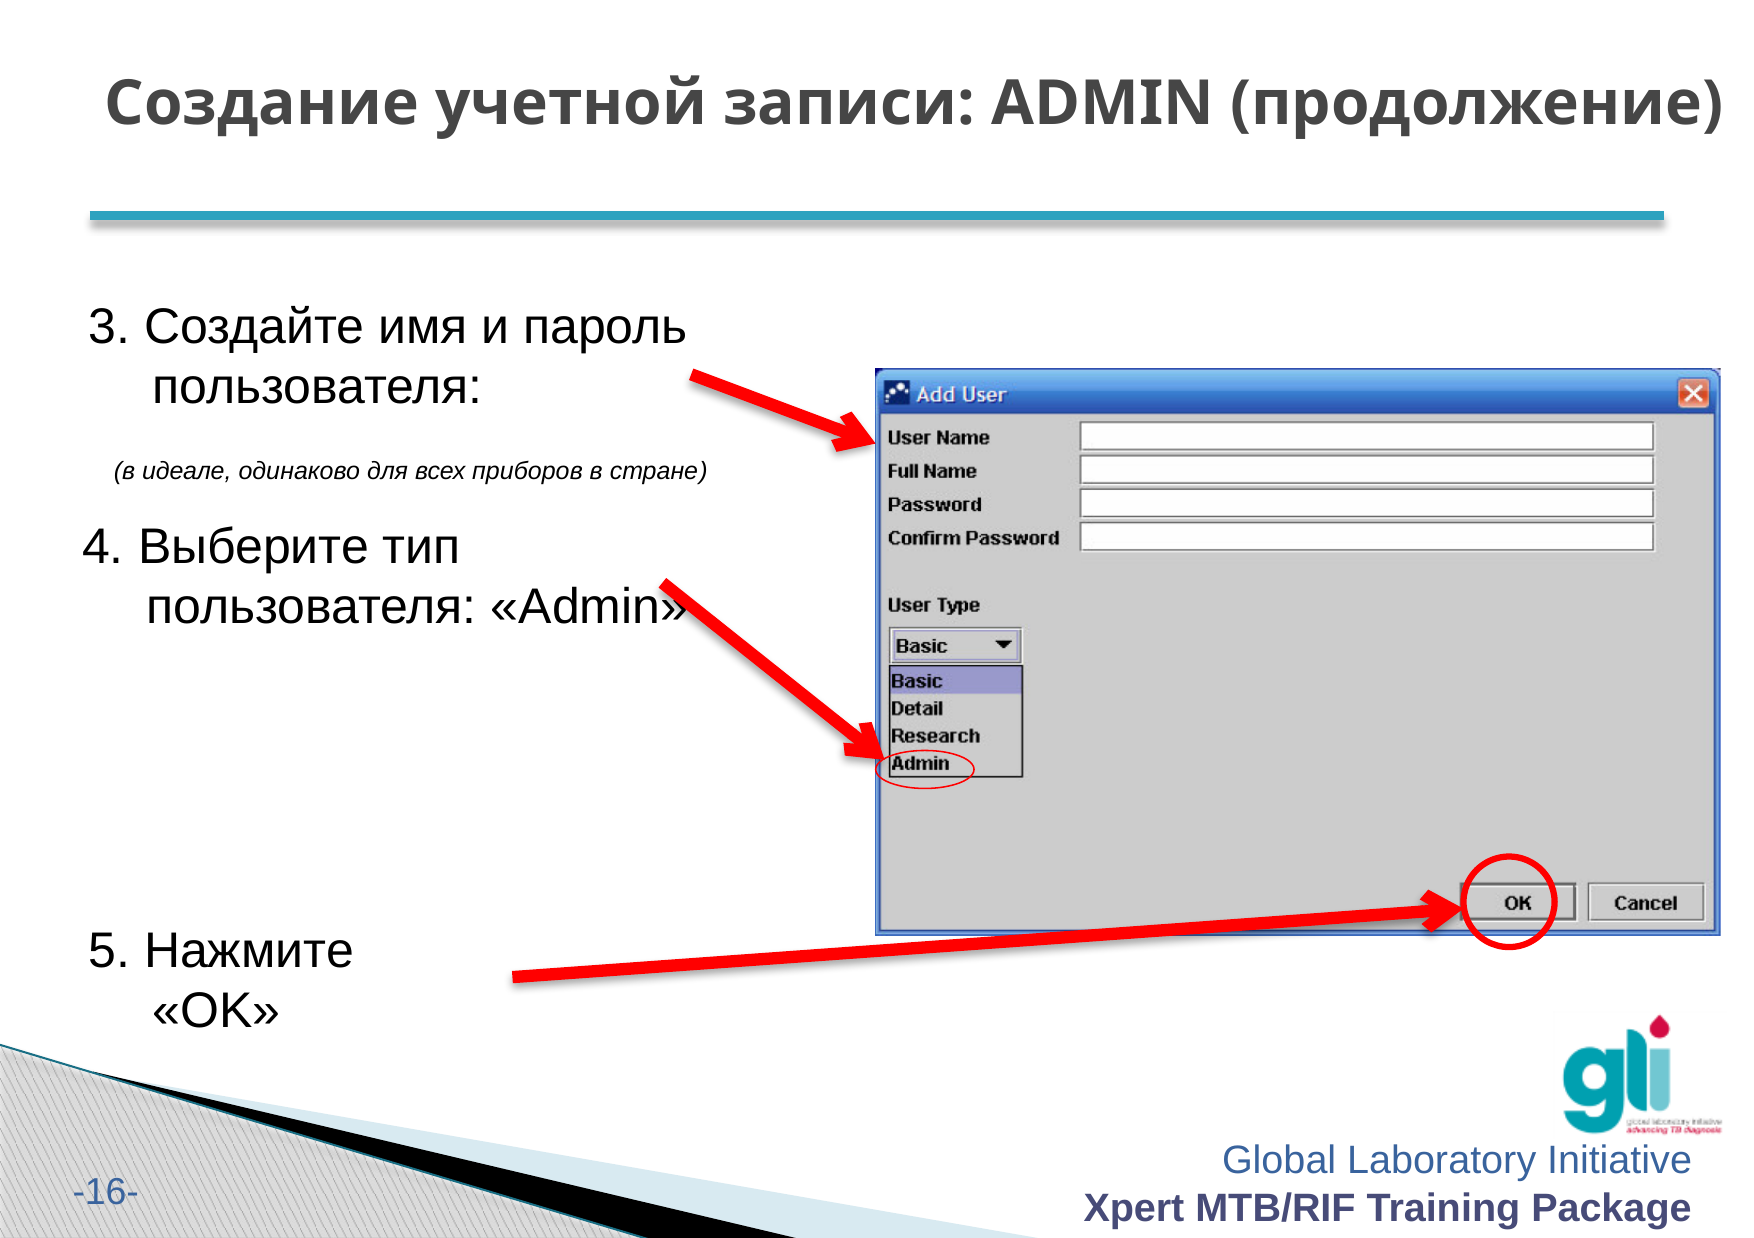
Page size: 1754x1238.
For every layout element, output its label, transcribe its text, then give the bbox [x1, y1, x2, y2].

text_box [690, 374, 876, 444]
text_box 4. Выберите тип пользователя: «Admin» [14, 505, 793, 643]
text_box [662, 582, 885, 761]
text_box 5. Нажмите «OK» [20, 908, 513, 1046]
picture [1553, 1011, 1727, 1139]
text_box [512, 908, 1464, 948]
title Создание учетной записи: ADMIN (продолжение) [87, 16, 1754, 183]
picture [875, 365, 1725, 942]
text_box 3. Создайте имя и пароль пользователя: (в идеале, одинаково для всех приборов в стране) [20, 284, 898, 502]
